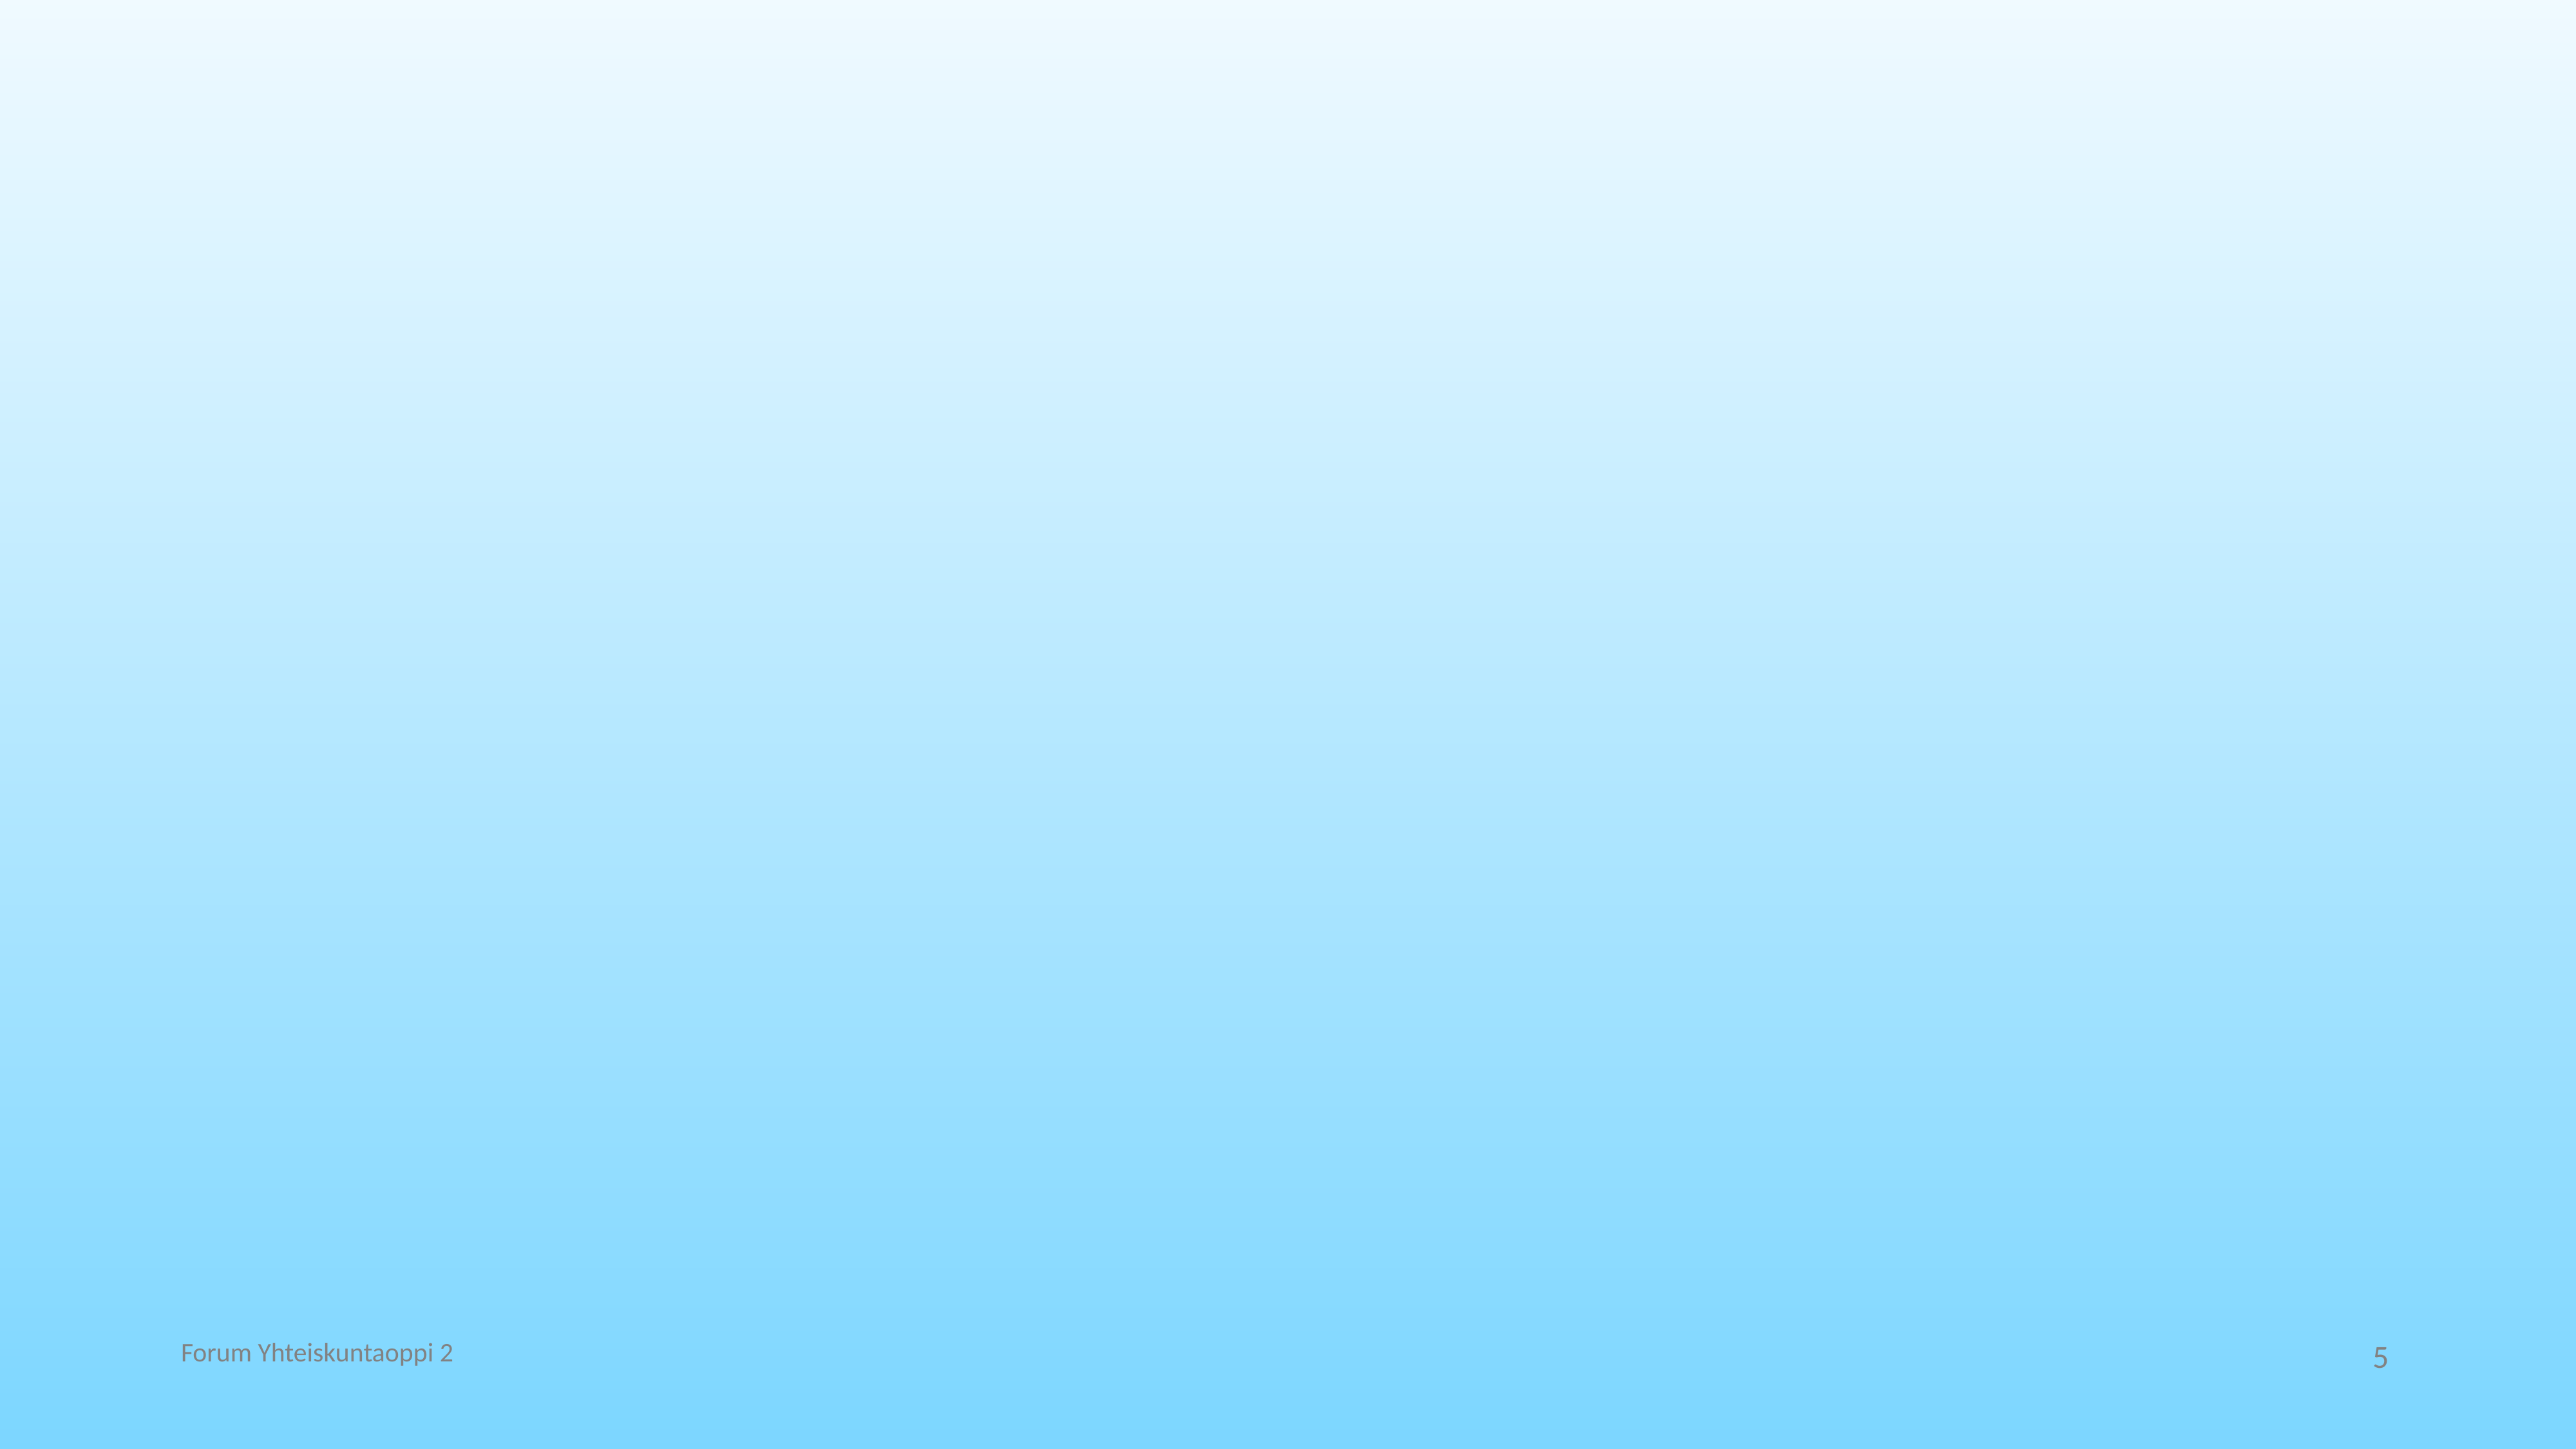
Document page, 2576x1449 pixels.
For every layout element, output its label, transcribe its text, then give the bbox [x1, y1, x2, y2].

slide_number 5 [1819, 1302, 2399, 1380]
footer Forum Yhteiskuntaoppi 2 [171, 1294, 1041, 1372]
